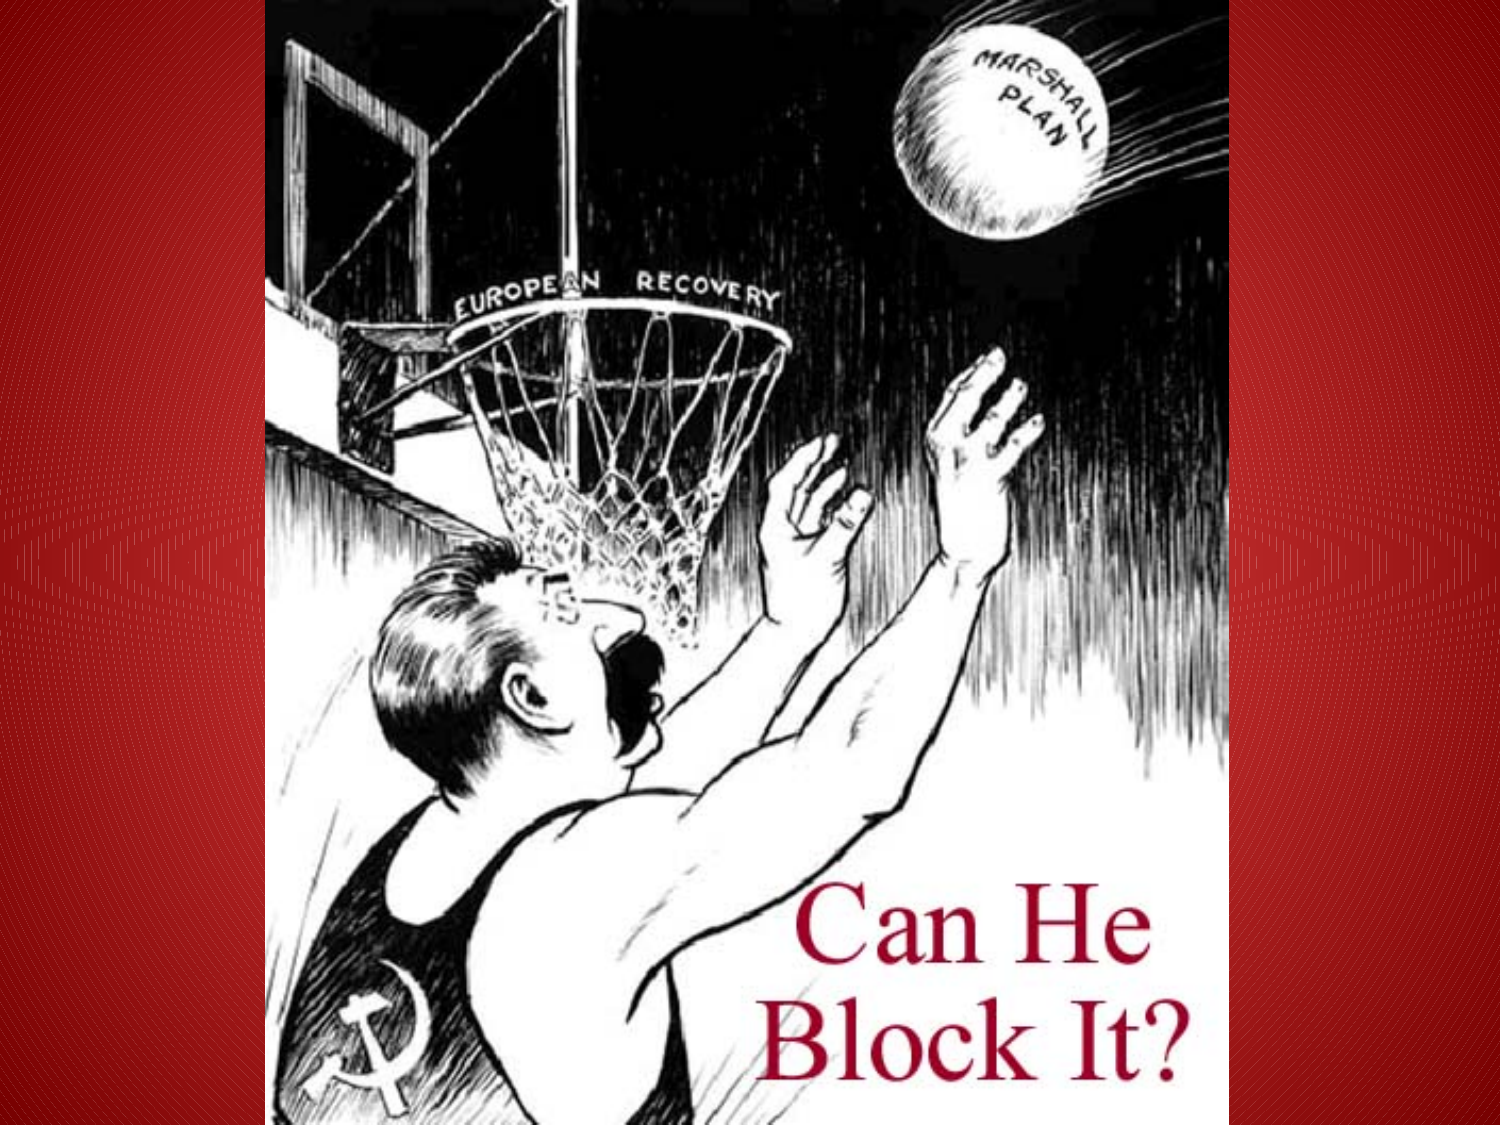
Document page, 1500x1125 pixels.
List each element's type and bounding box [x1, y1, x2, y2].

picture [264, 0, 1230, 1125]
